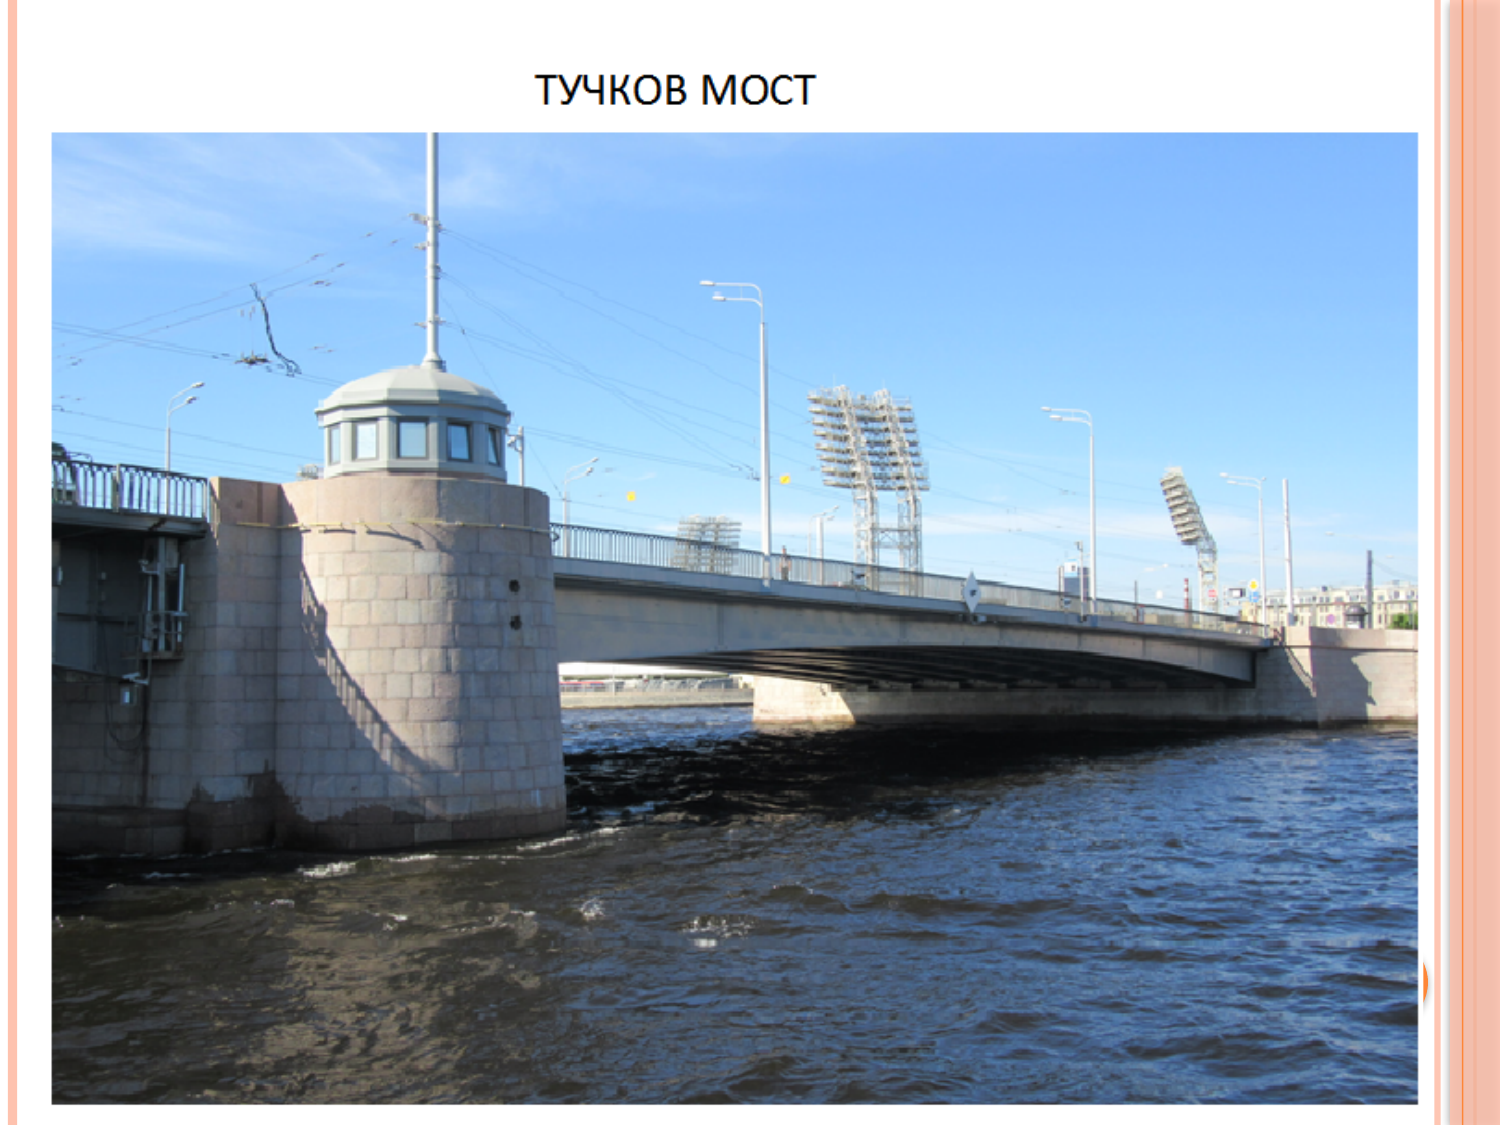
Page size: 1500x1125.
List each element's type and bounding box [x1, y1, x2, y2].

picture [40, 61, 1424, 1113]
